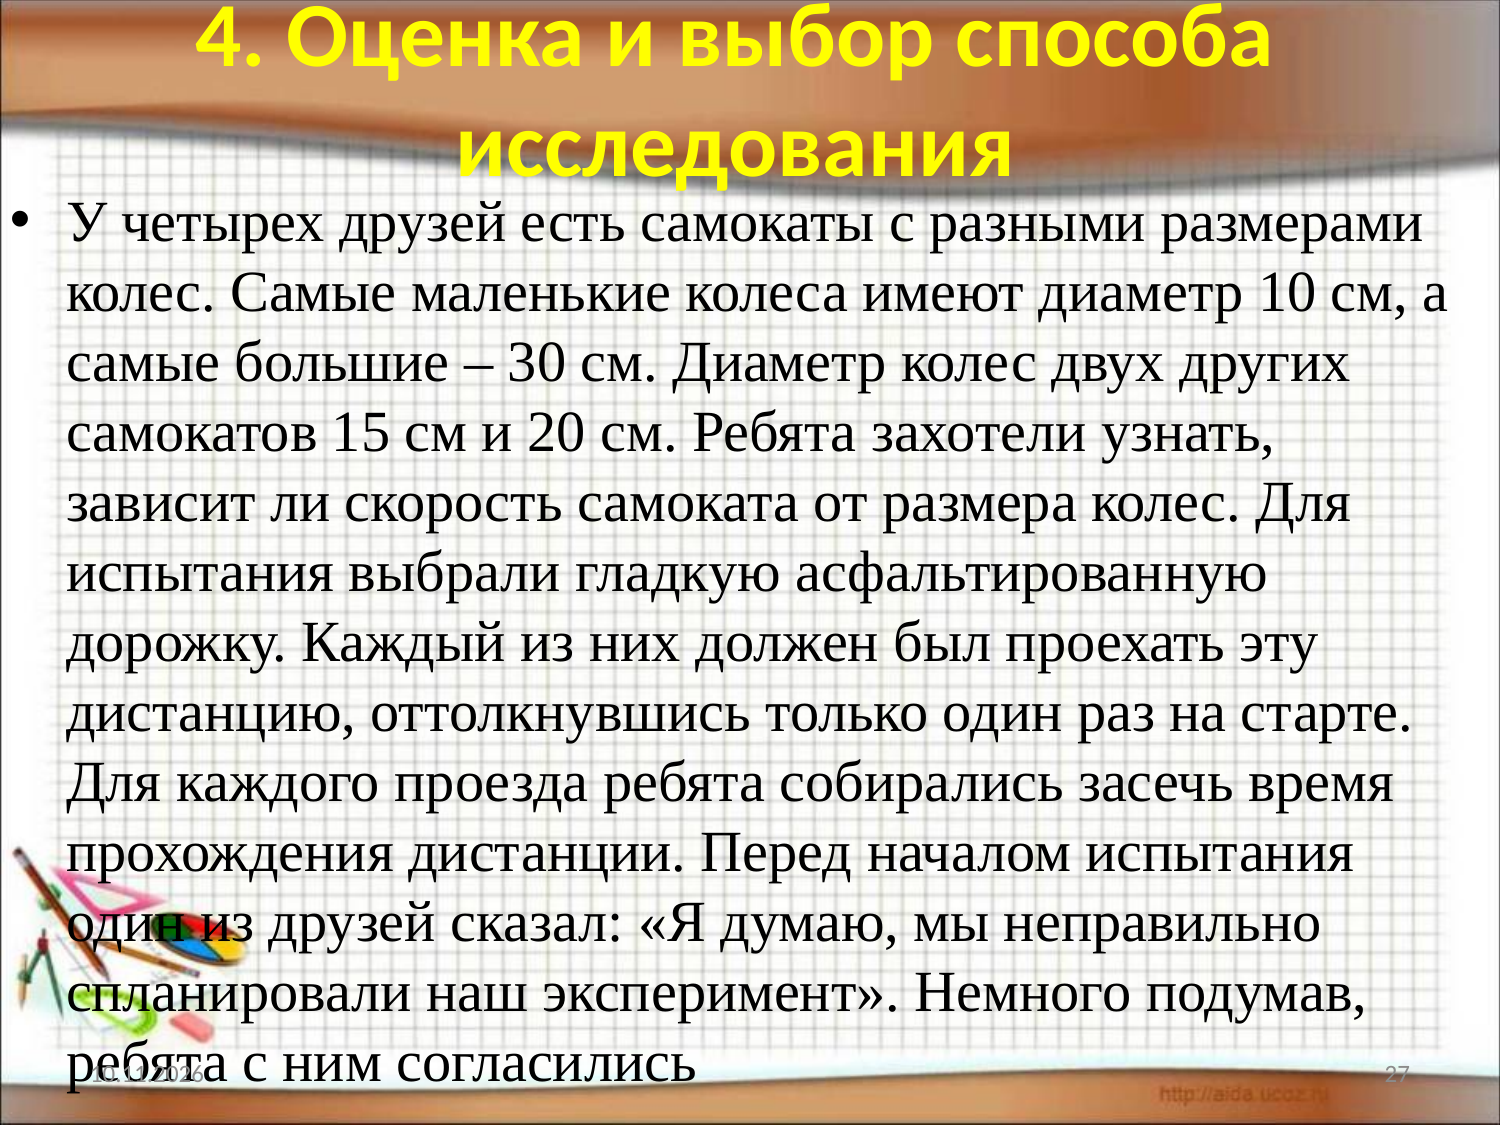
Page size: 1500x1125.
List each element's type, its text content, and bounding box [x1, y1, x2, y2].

list У четырех друзей есть самокаты с разными размерами колес. Самые маленькие колеса имеют диаметр 10 см, а самые большие – 30 см. Диаметр колес двух других самокатов 15 см и 20 см. Ребята захотели узнать, зависит ли скорость самоката от размера колес. Для испытания выбрали гладкую асфальтированную дорожку. Каждый из них должен был проехать эту дистанцию, оттолкнувшись только один раз на старте. Для каждого проезда ребята собирались засечь время прохождения дистанции. Перед началом испытания один из друзей сказал: «Я думаю, мы неправильно спланировали наш эксперимент». Немного подумав, ребята с ним согласились [0, 176, 1466, 1103]
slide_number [75, 1042, 425, 1103]
picture [0, 0, 1500, 1125]
slide_number 27 [1074, 1042, 1425, 1103]
title 4. Оценка и выбор способа исследования [0, 0, 1471, 76]
